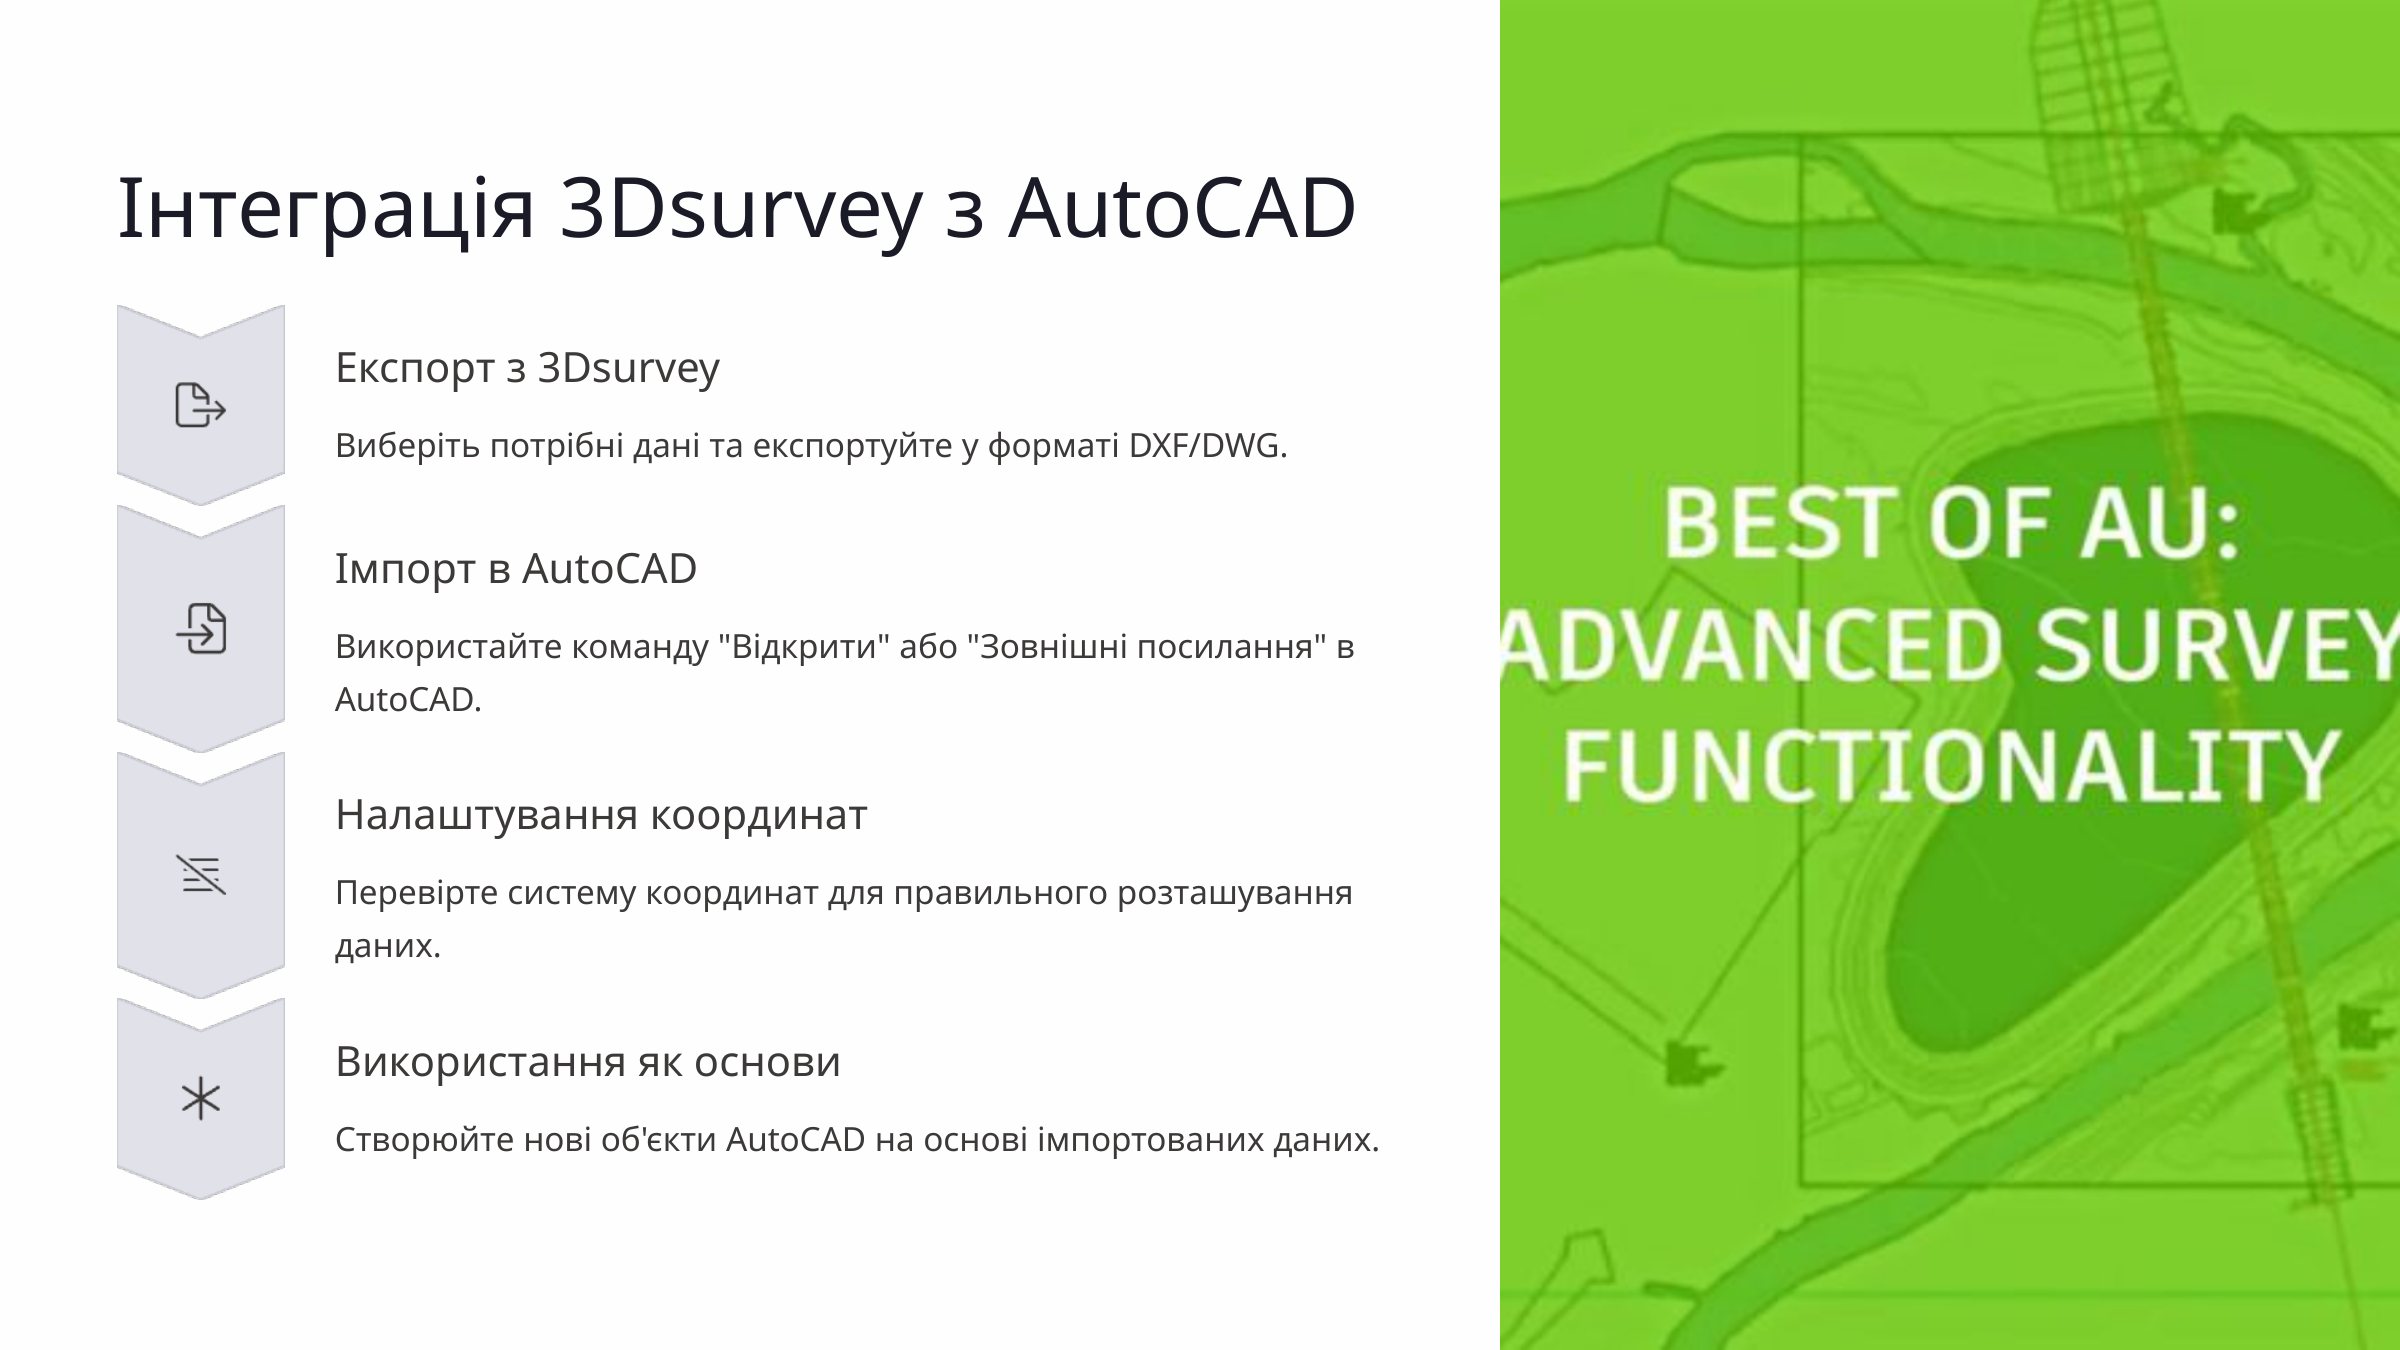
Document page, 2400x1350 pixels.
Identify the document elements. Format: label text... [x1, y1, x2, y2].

text_box Використайте команду "Відкрити" або "Зовнішні посилання" в AutoCAD. [334, 611, 1383, 719]
text_box Налаштування координат [334, 785, 850, 839]
text_box Інтеграція 3Dsurvey з AutoCAD [117, 150, 1333, 255]
text_box Перевірте систему координат для правильного розташування даних. [334, 858, 1383, 966]
picture [117, 304, 285, 1200]
text_box Експорт з 3Dsurvey [334, 338, 754, 391]
text_box Імпорт в AutoCAD [334, 539, 754, 592]
text_box Використання як основи [334, 1032, 829, 1085]
text_box Виберіть потрібні дані та експортуйте у форматі DXF/DWG. [334, 410, 1383, 465]
text_box Створюйте нові об'єкти AutoCAD на основі імпортованих даних. [334, 1104, 1383, 1159]
picture [1499, 0, 2400, 1350]
